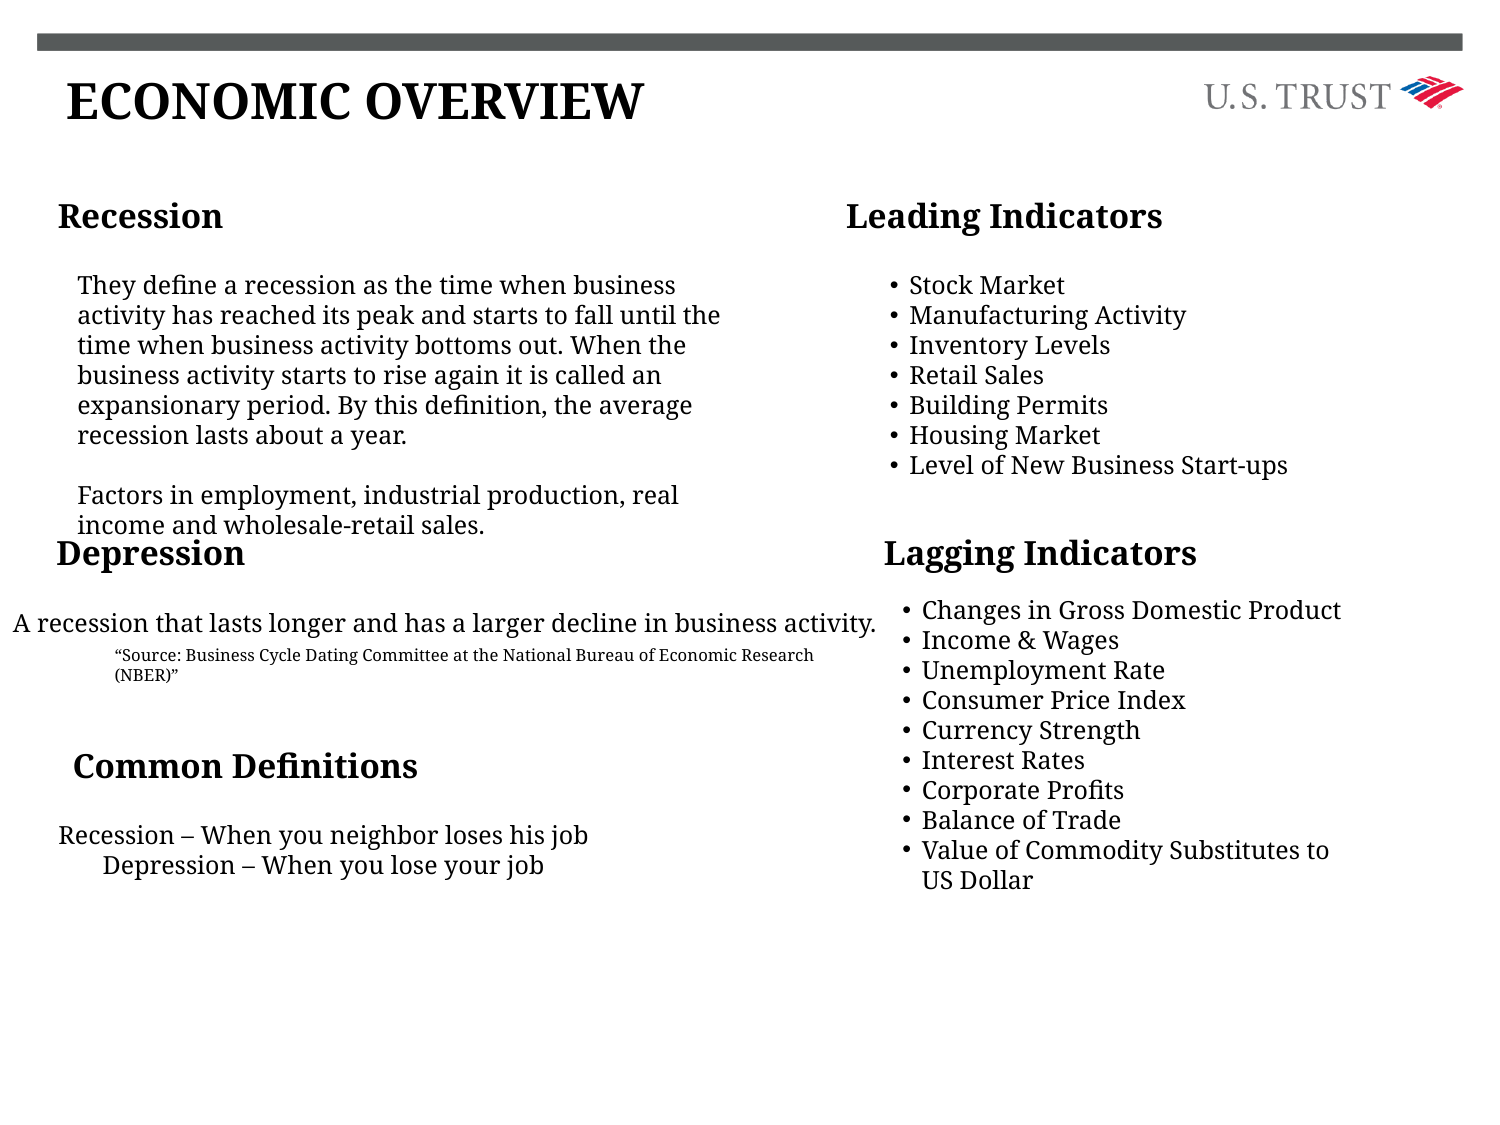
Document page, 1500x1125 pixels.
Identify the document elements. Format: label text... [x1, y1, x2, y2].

picture [1204, 76, 1466, 118]
text_box Recession [43, 187, 239, 243]
text_box Lagging Indicators [868, 524, 1213, 580]
text_box Recession – When you neighbor loses his job Depression – When you lose your job [43, 812, 605, 888]
text_box Depression [41, 524, 261, 580]
text_box Stock Market Manufacturing Activity Inventory Levels Retail Sales Building Permits Housing Market Level of New Business Start-ups [875, 262, 1350, 517]
text_box A recession that lasts longer and has a larger decline in business activity. [0, 600, 887, 645]
text_box Leading Indicators [831, 187, 1179, 243]
text_box ECONOMIC OVERVIEW [51, 62, 660, 138]
text_box They define a recession as the time when business activity has reached its peak and starts to fall until the time when business activity bottoms out. When the business activity starts to rise again it is called an expansionary period. By this definition, the average recession lasts about a year. Factors in employment, industrial production, real income and wholesale-retail sales. [62, 262, 763, 547]
text_box “Source: Business Cycle Dating Committee at the National Bureau of Economic Research (NBER)” [99, 637, 863, 693]
text_box Common Definitions [57, 737, 434, 793]
text_box Changes in Gross Domestic Product Income & Wages Unemployment Rate Consumer Price Index Currency Strength Interest Rates Corporate Profits Balance of Trade Value of Commodity Substitutes to US Dollar [887, 587, 1363, 902]
